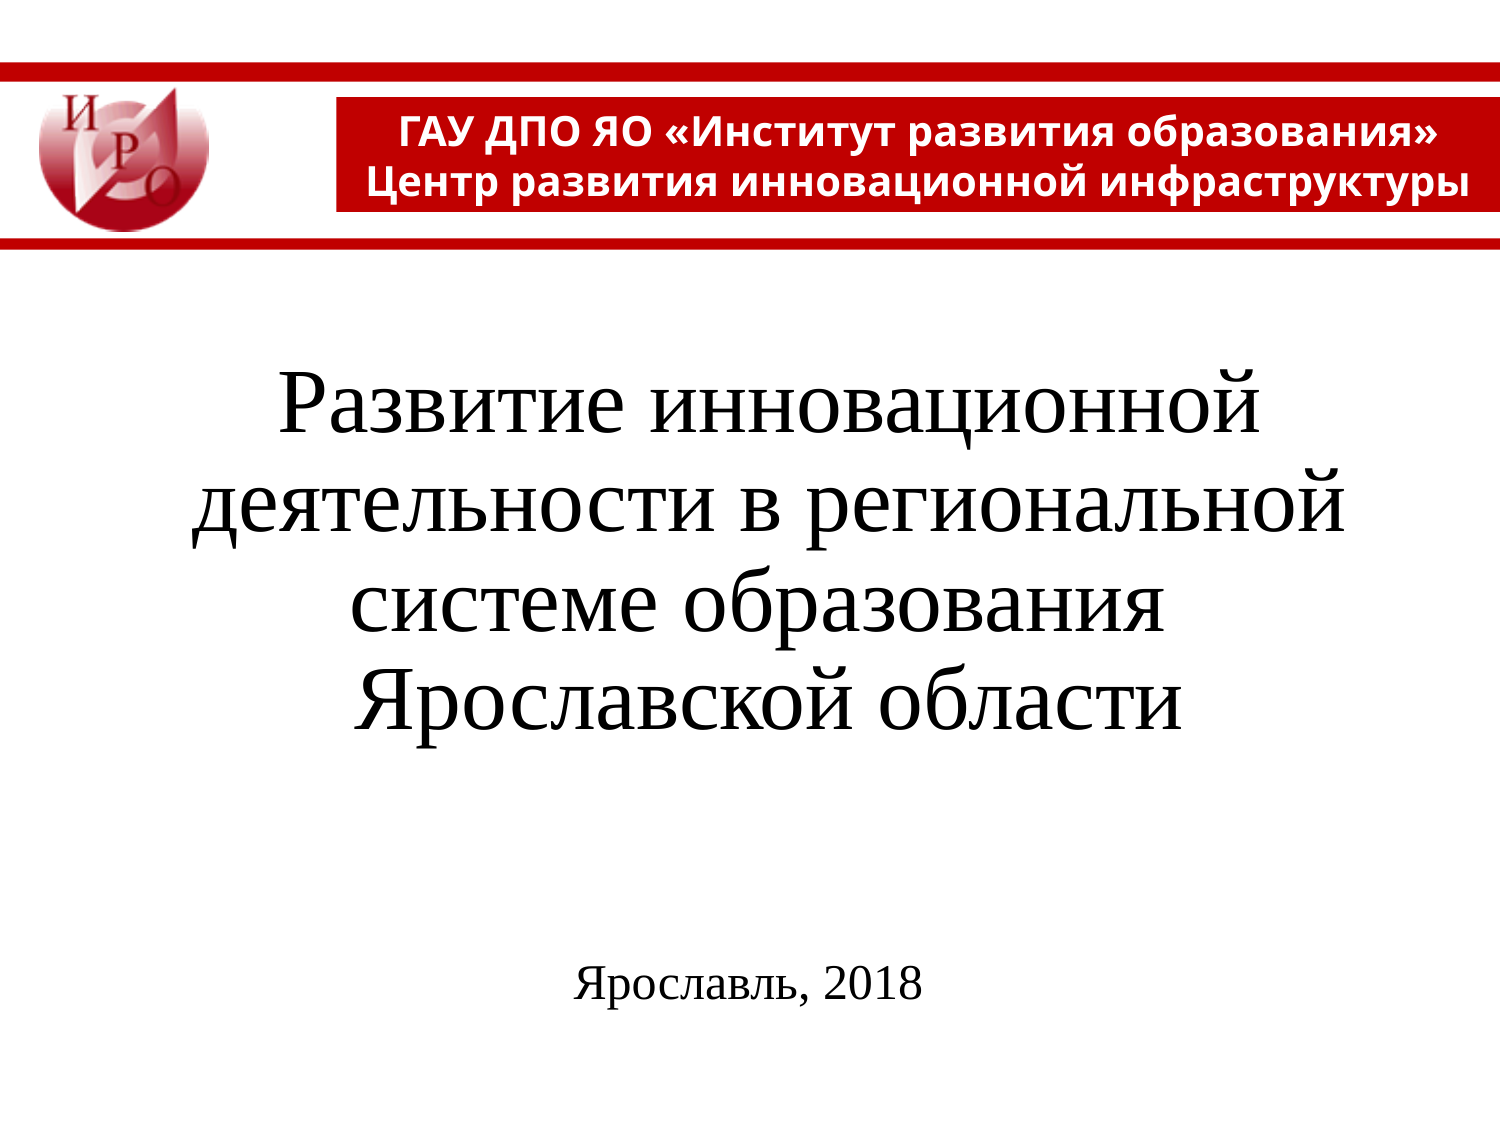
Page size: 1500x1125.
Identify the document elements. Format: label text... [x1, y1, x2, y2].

text_box [0, 237, 1500, 251]
title Развитие инновационной деятельности в региональной системе образования Ярославской области [39, 251, 1500, 758]
picture [39, 62, 209, 232]
text_box Ярославль, 2018 [185, 942, 1312, 1017]
text_box ГАУ ДПО ЯО «Институт развития образования» Центр развития инновационной инфраструктуры [336, 97, 1500, 212]
text_box [0, 61, 1500, 83]
